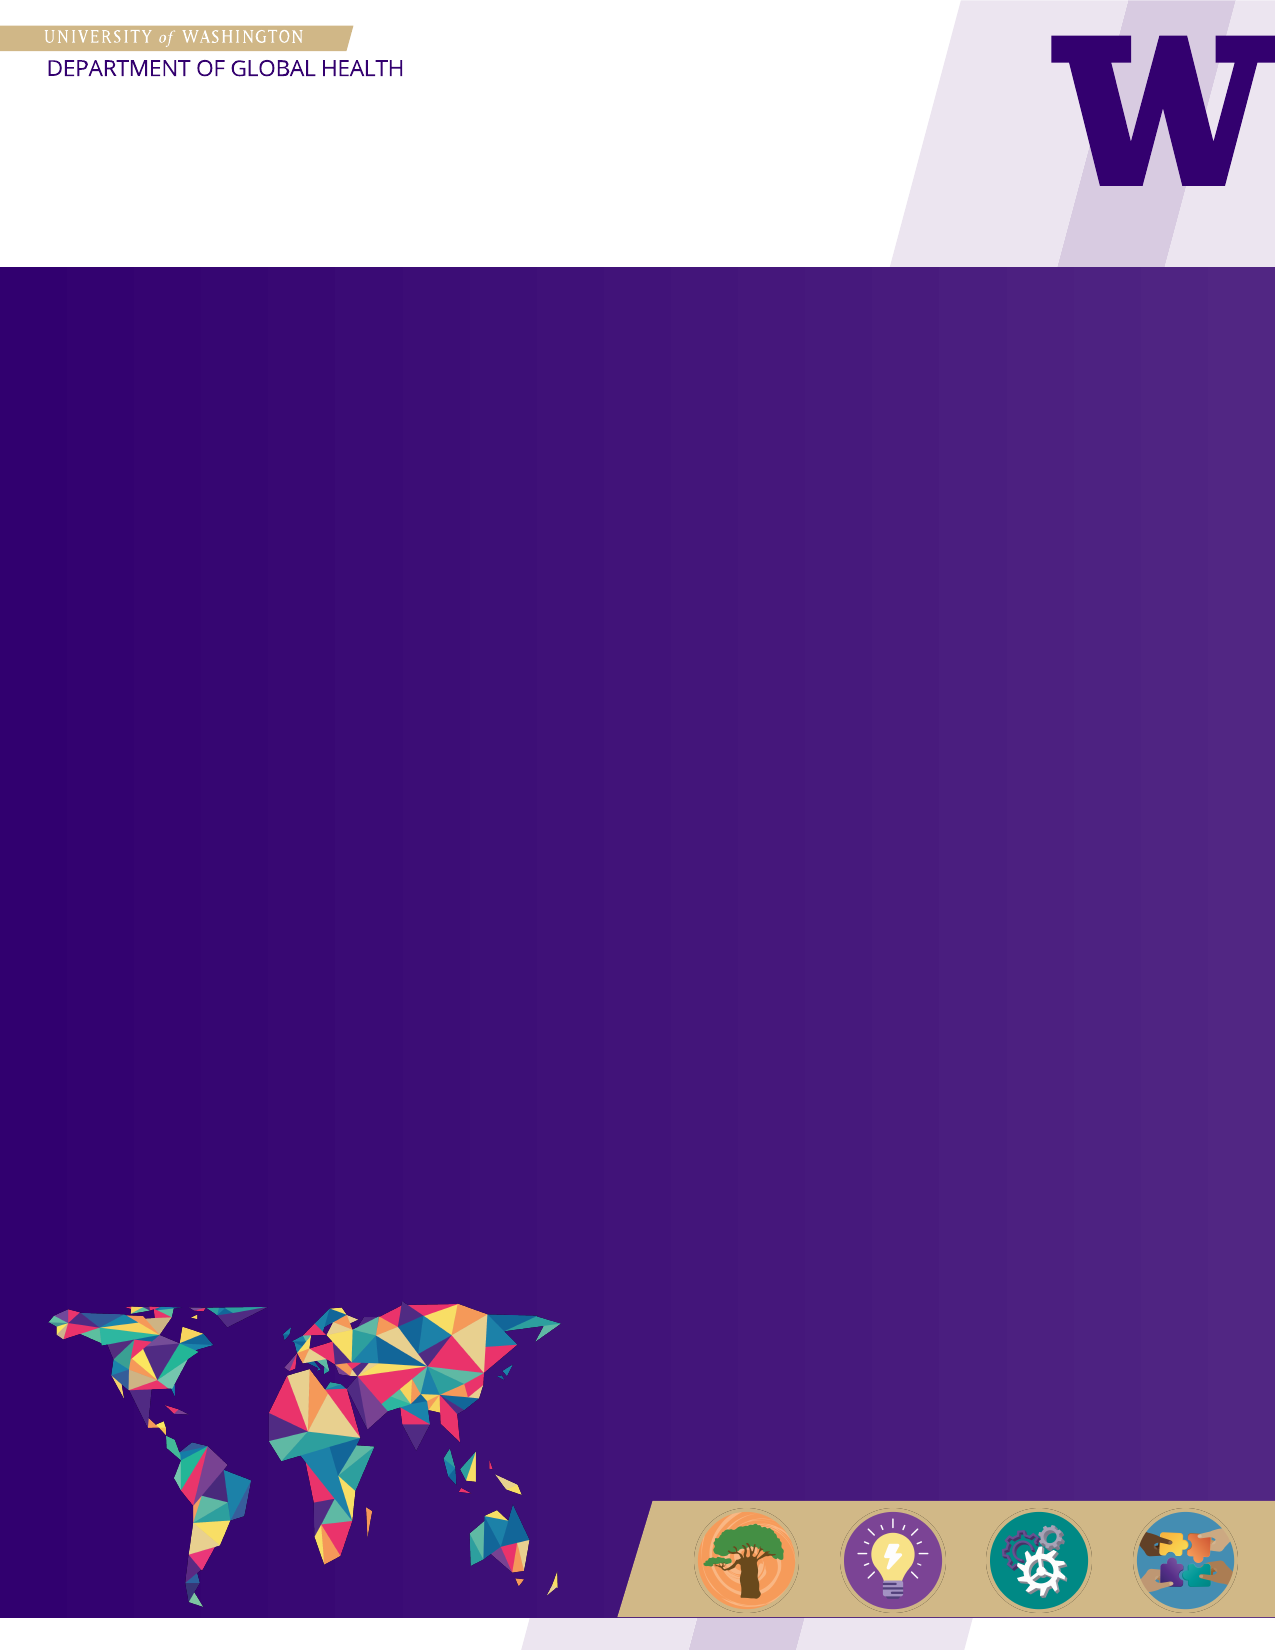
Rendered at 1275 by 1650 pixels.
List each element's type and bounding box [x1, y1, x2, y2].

picture [1133, 1508, 1238, 1613]
picture [694, 1508, 799, 1613]
picture [986, 1508, 1092, 1613]
picture [48, 1301, 561, 1607]
picture [840, 1508, 946, 1613]
